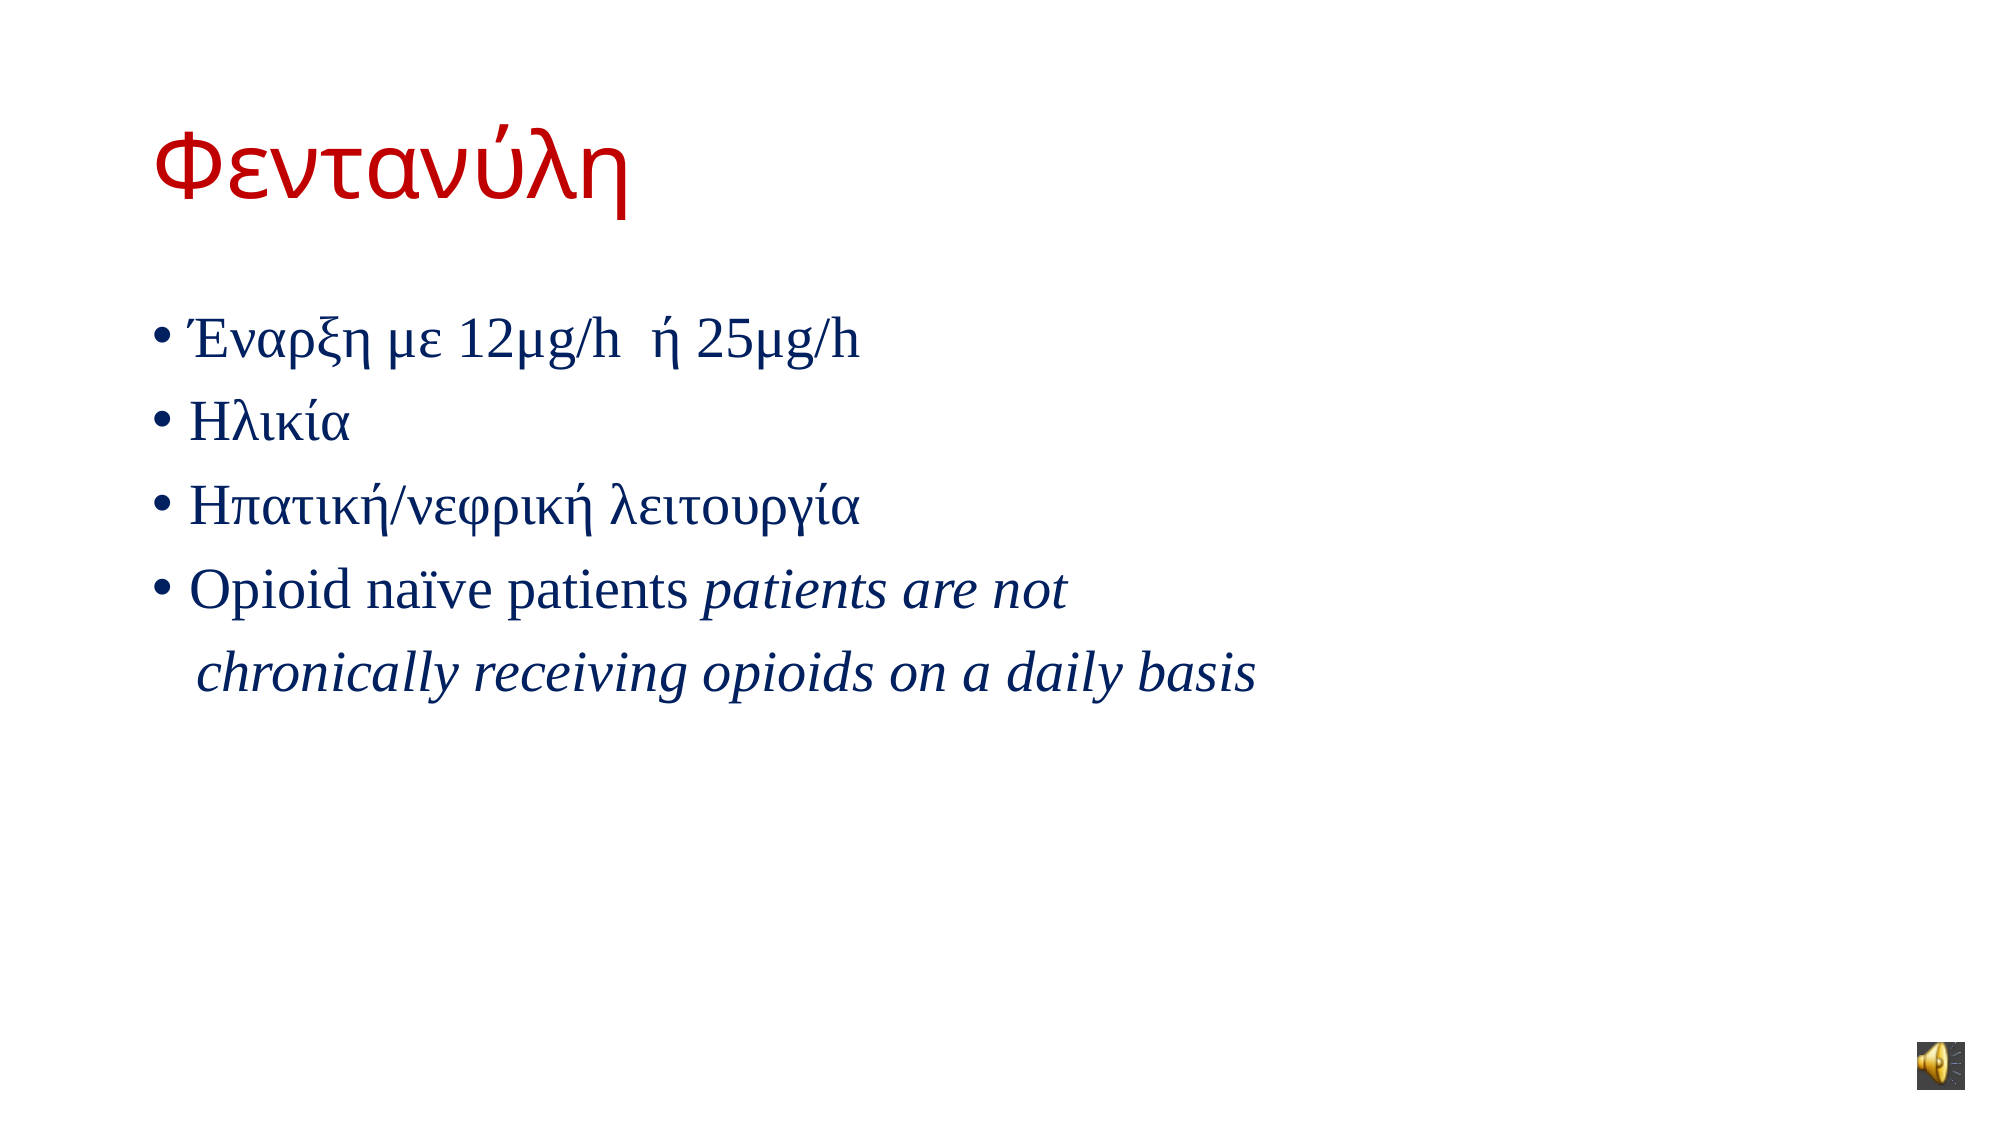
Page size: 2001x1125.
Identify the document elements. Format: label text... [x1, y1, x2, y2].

list Έναρξη με 12μg/h ή 25μg/h Ηλικία Ηπατική/νεφρική λειτουργία Opioid naïve patients patients are not chronically receiving opioids on a daily basis [137, 299, 1863, 1014]
title Φεντανύλη [137, 59, 1863, 278]
picture [1916, 1041, 1967, 1092]
